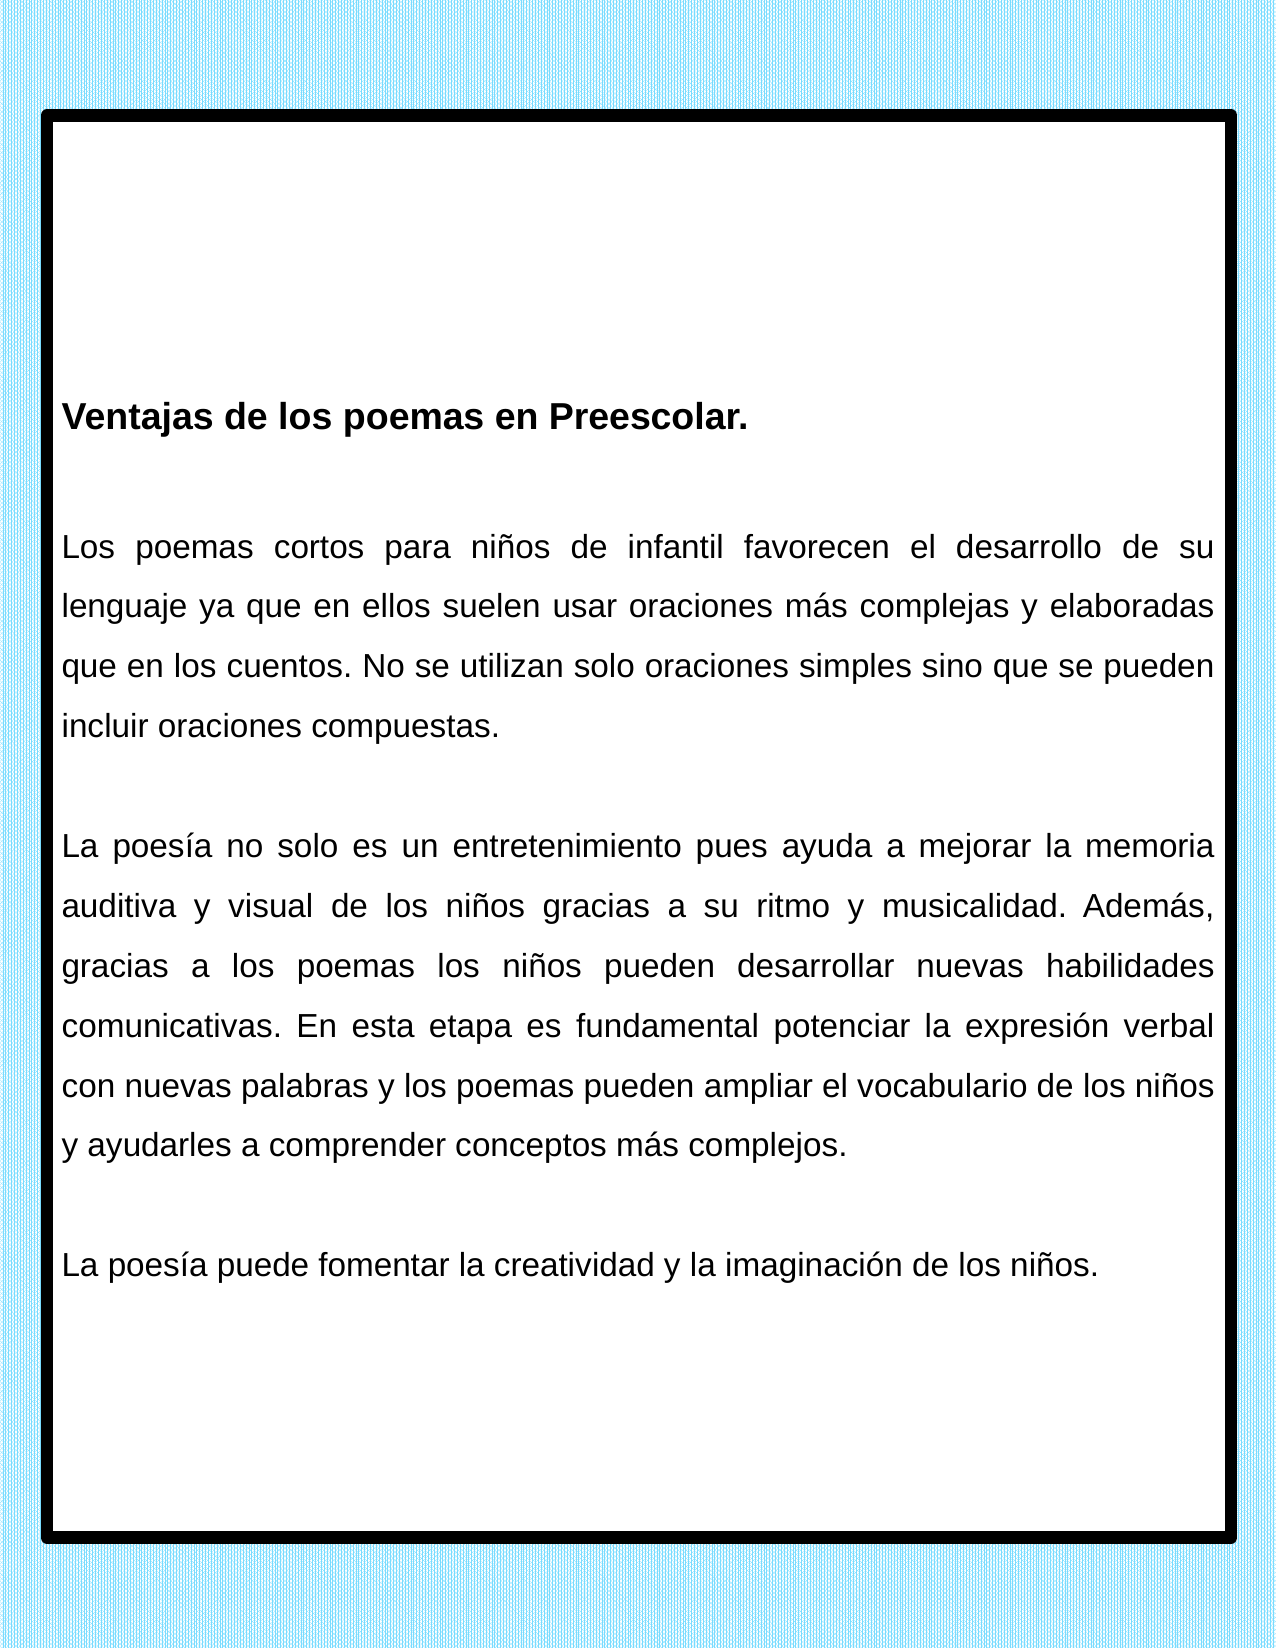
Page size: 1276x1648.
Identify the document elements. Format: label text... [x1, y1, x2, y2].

text_box Ventajas de los poemas en Preescolar. Los poemas cortos para niños de infantil favorecen el desarrollo de su lenguaje ya que en ellos suelen usar oraciones más complejas y elaboradas que en los cuentos. No se utilizan solo oraciones simples sino que se pueden incluir oraciones compuestas. La poesía no solo es un entretenimiento pues ayuda a mejorar la memoria auditiva y visual de los niños gracias a su ritmo y musicalidad. Además, gracias a los poemas los niños pueden desarrollar nuevas habilidades comunicativas. En esta etapa es fundamental potenciar la expresión verbal con nuevas palabras y los poemas pueden ampliar el vocabulario de los niños y ayudarles a comprender conceptos más complejos. La poesía puede fomentar la creatividad y la imaginación de los niños. [46, 115, 1232, 1538]
